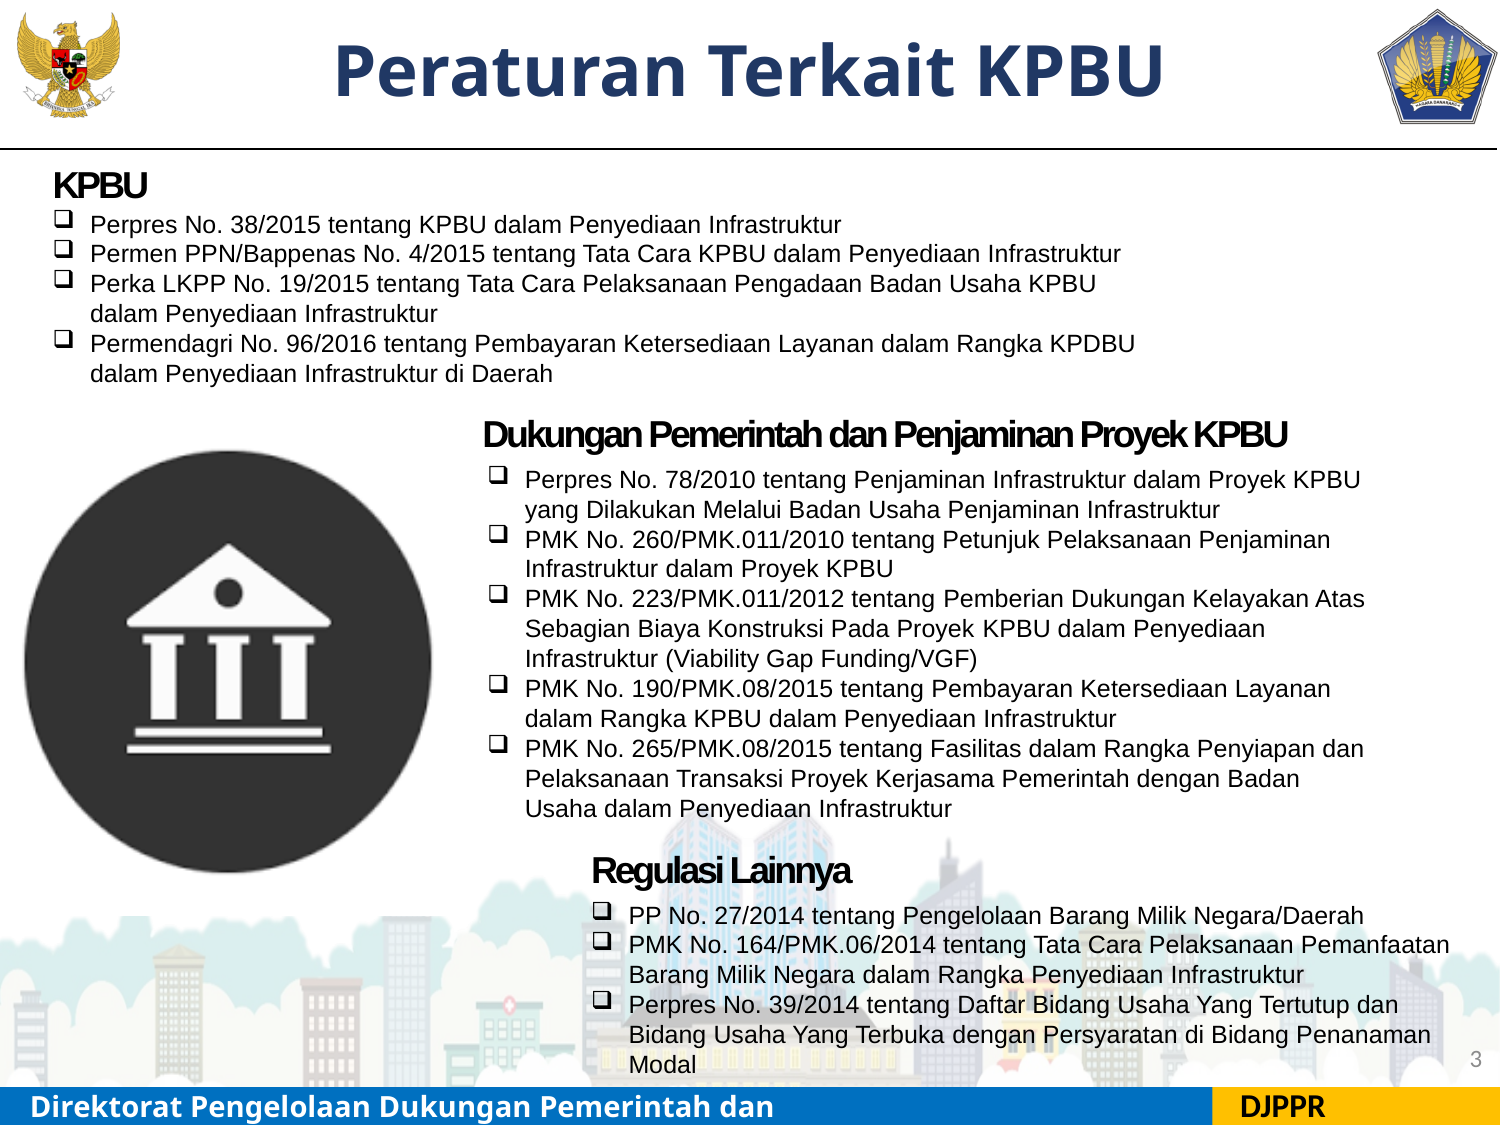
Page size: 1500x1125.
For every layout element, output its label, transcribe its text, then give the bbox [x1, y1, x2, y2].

text_box Perpres No. 78/2010 tentang Penjaminan Infrastruktur dalam Proyek KPBU yang Dilakukan Melalui Badan Usaha Penjaminan Infrastruktur PMK No. 260/PMK.011/2010 tentang Petunjuk Pelaksanaan Penjaminan Infrastruktur dalam Proyek KPBU PMK No. 223/PMK.011/2012 tentang Pemberian Dukungan Kelayakan Atas Sebagian Biaya Konstruksi Pada Proyek KPBU dalam Penyediaan Infrastruktur (Viability Gap Funding/VGF) PMK No. 190/PMK.08/2015 tentang Pembayaran Ketersediaan Layanan dalam Rangka KPBU dalam Penyediaan Infrastruktur PMK No. 265/PMK.08/2015 tentang Fasilitas dalam Rangka Penyiapan dan Pelaksanaan Transaksi Proyek Kerjasama Pemerintah dengan Badan Usaha dalam Penyediaan Infrastruktur [473, 455, 1396, 830]
text_box Perpres No. 38/2015 tentang KPBU dalam Penyediaan Infrastruktur Permen PPN/Bappenas No. 4/2015 tentang Tata Cara KPBU dalam Penyediaan Infrastruktur Perka LKPP No. 19/2015 tentang Tata Cara Pelaksanaan Pengadaan Badan Usaha KPBU dalam Penyediaan Infrastruktur Permendagri No. 96/2016 tentang Pembayaran Ketersediaan Layanan dalam Rangka KPDBU dalam Penyediaan Infrastruktur di Daerah [37, 200, 1155, 396]
text_box KPBU [37, 153, 847, 214]
picture [1397, 5, 1500, 126]
picture [17, 12, 103, 118]
text_box PP No. 27/2014 tentang Pengelolaan Barang Milik Negara/Daerah PMK No. 164/PMK.06/2014 tentang Tata Cara Pelaksanaan Pemanfaatan Barang Milik Negara dalam Rangka Penyediaan Infrastruktur Perpres No. 39/2014 tentang Daftar Bidang Usaha Yang Tertutup dan Bidang Usaha Yang Terbuka dengan Persyaratan di Bidang Penanaman Modal [576, 891, 1500, 1087]
title Peraturan Terkait KPBU [103, 0, 1397, 147]
text_box Regulasi Lainnya [576, 838, 1182, 899]
picture [5, 409, 473, 916]
text_box Dukungan Pemerintah dan Penjaminan Proyek KPBU [467, 402, 1311, 463]
